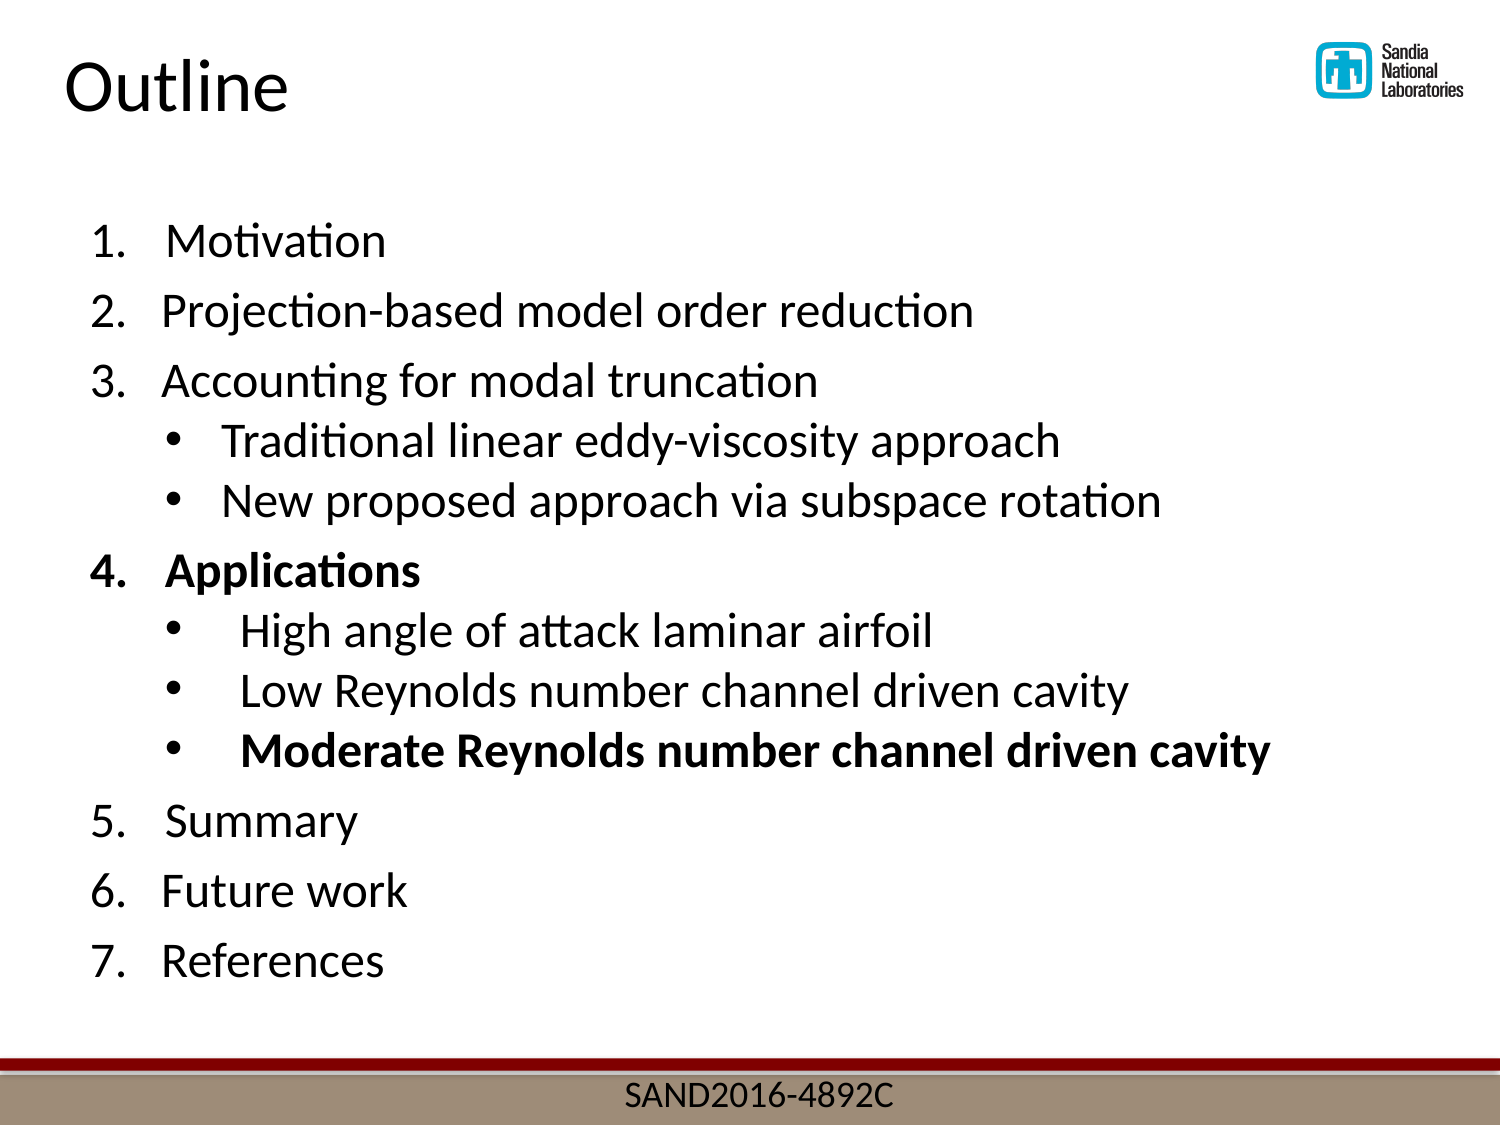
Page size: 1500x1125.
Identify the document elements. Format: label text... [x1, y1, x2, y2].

text_box Outline [50, 0, 1400, 163]
picture [1400, 37, 1467, 105]
text_box SAND2016-4892C [424, 1062, 1094, 1123]
text_box Motivation 2. Projection-based model order reduction 3. Accounting for modal truncation Traditional linear eddy-viscosity approach New proposed approach via subspace rotation Applications High angle of attack laminar airfoil Low Reynolds number channel driven cavity Moderate Reynolds number channel driven cavity Summary 6. Future work 7. References [75, 200, 1425, 1000]
